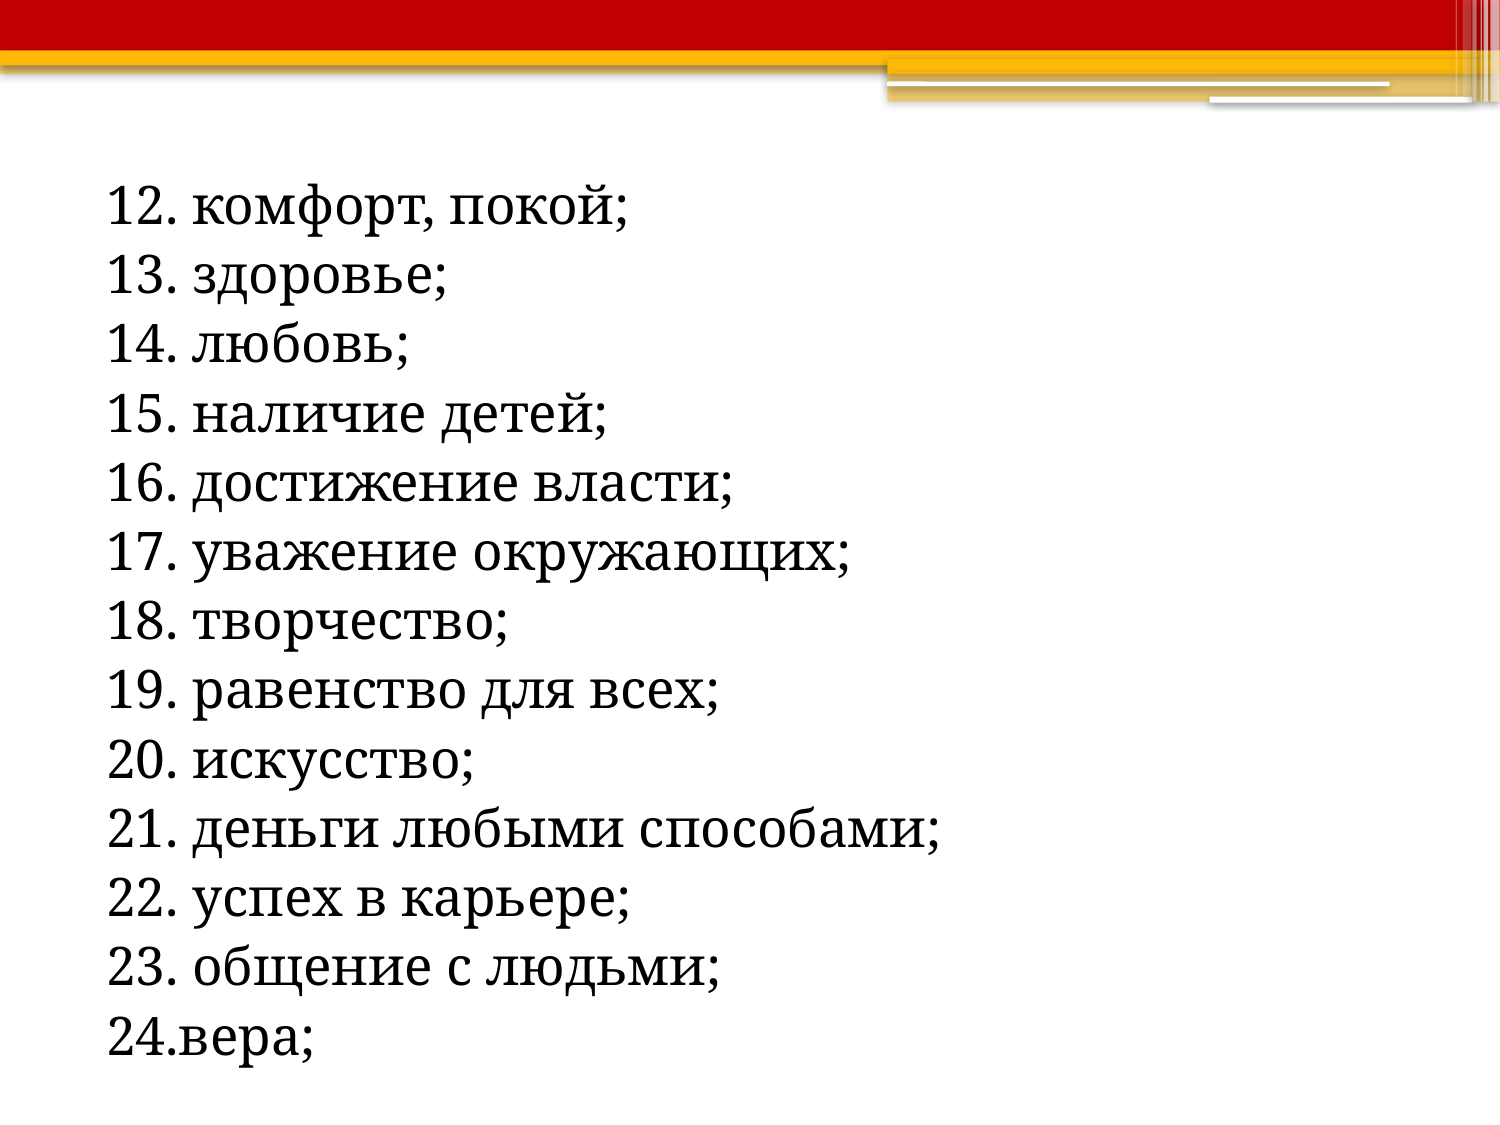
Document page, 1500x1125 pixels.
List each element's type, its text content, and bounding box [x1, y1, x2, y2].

list 12. комфорт, покой; 13. здоровье; 14. любовь; 15. наличие детей; 16. достижение власти; 17. уважение окружающих; 18. творчество; 19. равенство для всех; 20. искусство; 21. деньги любыми способами; 22. успех в карьере; 23. общение с людьми; 24.вера; [75, 164, 1425, 1079]
